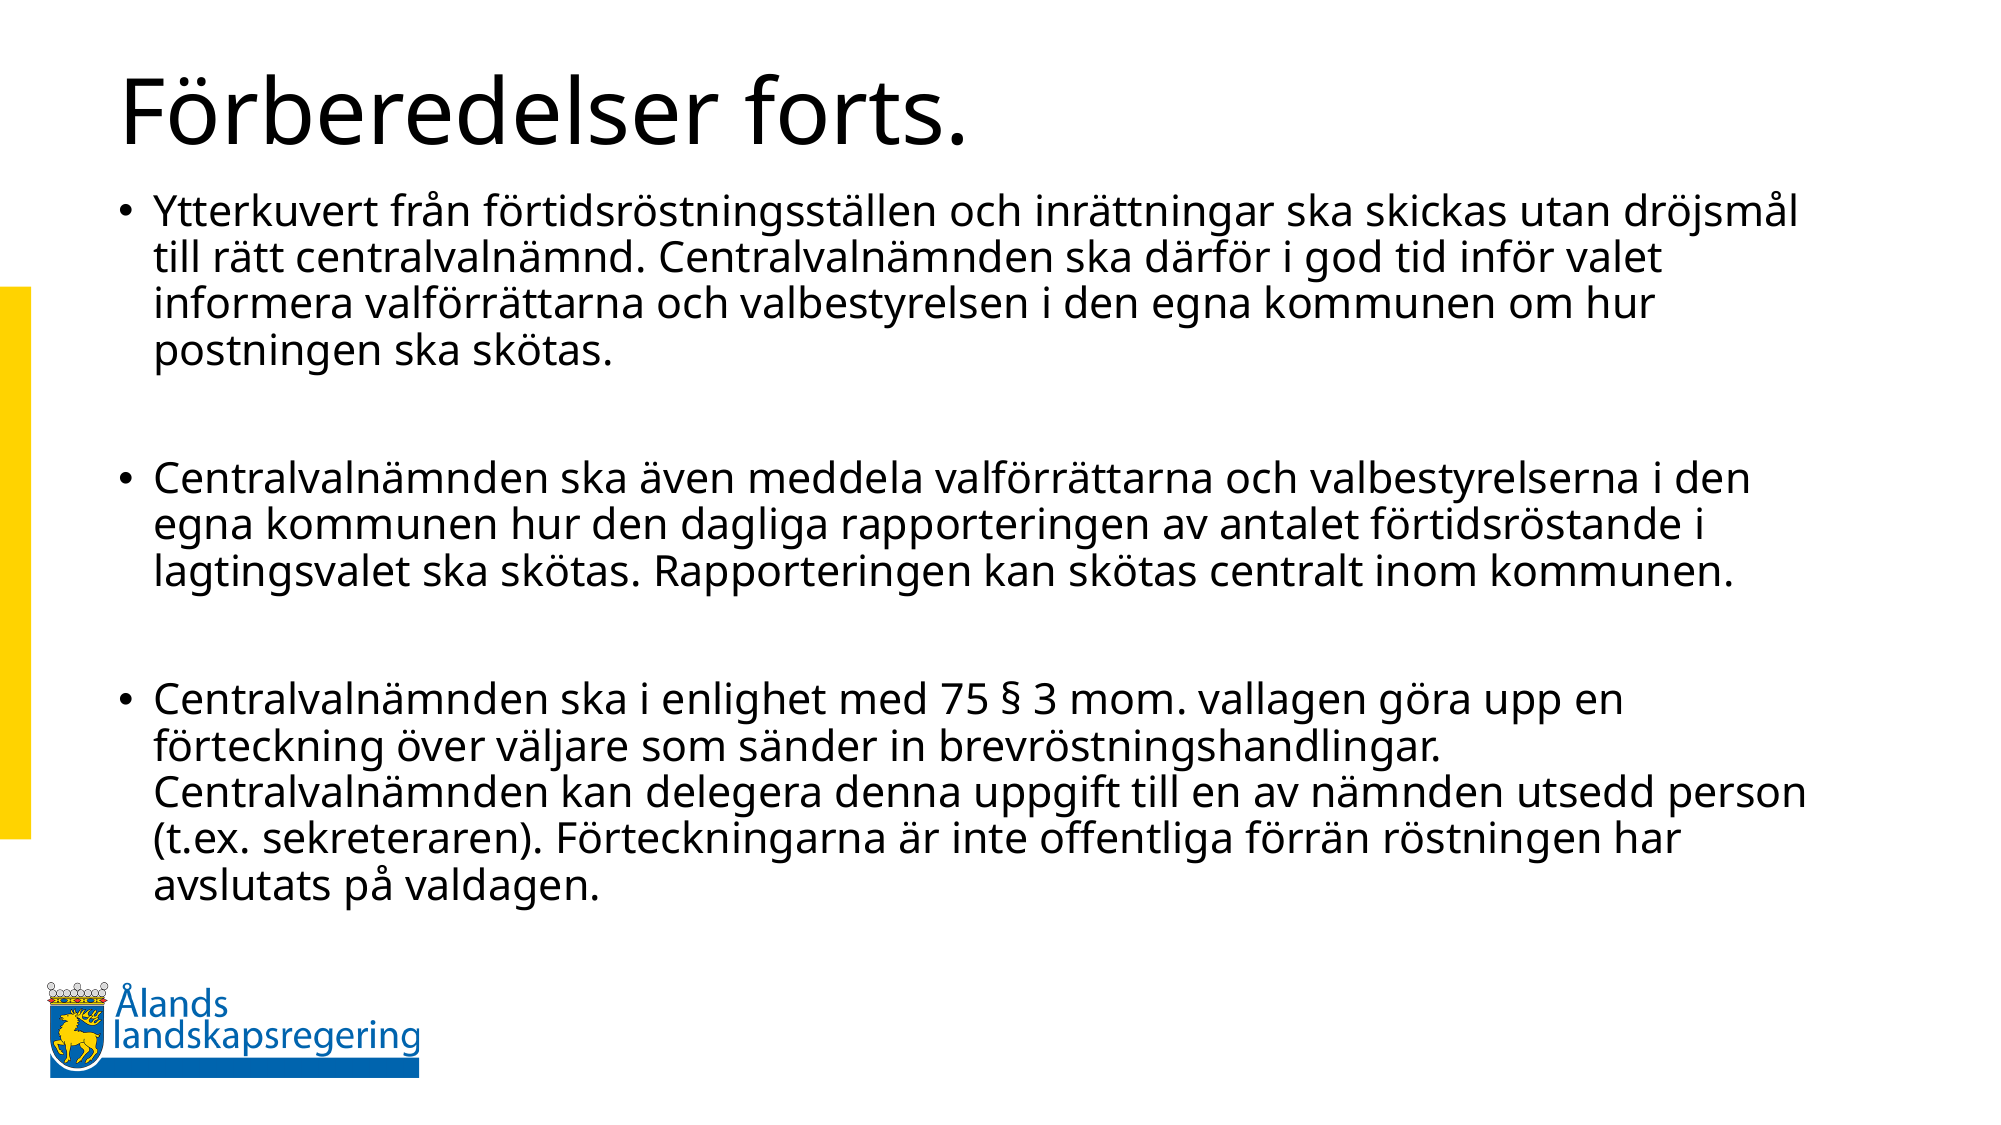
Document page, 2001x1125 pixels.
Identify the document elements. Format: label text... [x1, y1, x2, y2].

title Förberedelser forts. [118, 64, 1825, 188]
picture [47, 980, 420, 1078]
list Ytterkuvert från förtidsröstningsställen och inrättningar ska skickas utan dröjsmål till rätt centralvalnämnd. Centralvalnämnden ska därför i god tid inför valet informera valförrättarna och valbestyrelsen i den egna kommunen om hur postningen ska skötas. Centralvalnämnden ska även meddela valförrättarna och valbestyrelserna i den egna kommunen hur den dagliga rapporteringen av antalet förtidsröstande i lagtingsvalet ska skötas. Rapporteringen kan skötas centralt inom kommunen. Centralvalnämnden ska i enlighet med 75 § 3 mom. vallagen göra upp en förteckning över väljare som sänder in brevröstningshandlingar. Centralvalnämnden kan delegera denna uppgift till en av nämnden utsedd person (t.ex. sekreteraren). Förteckningarna är inte offentliga förrän röstningen har avslutats på valdagen. [118, 188, 1825, 922]
